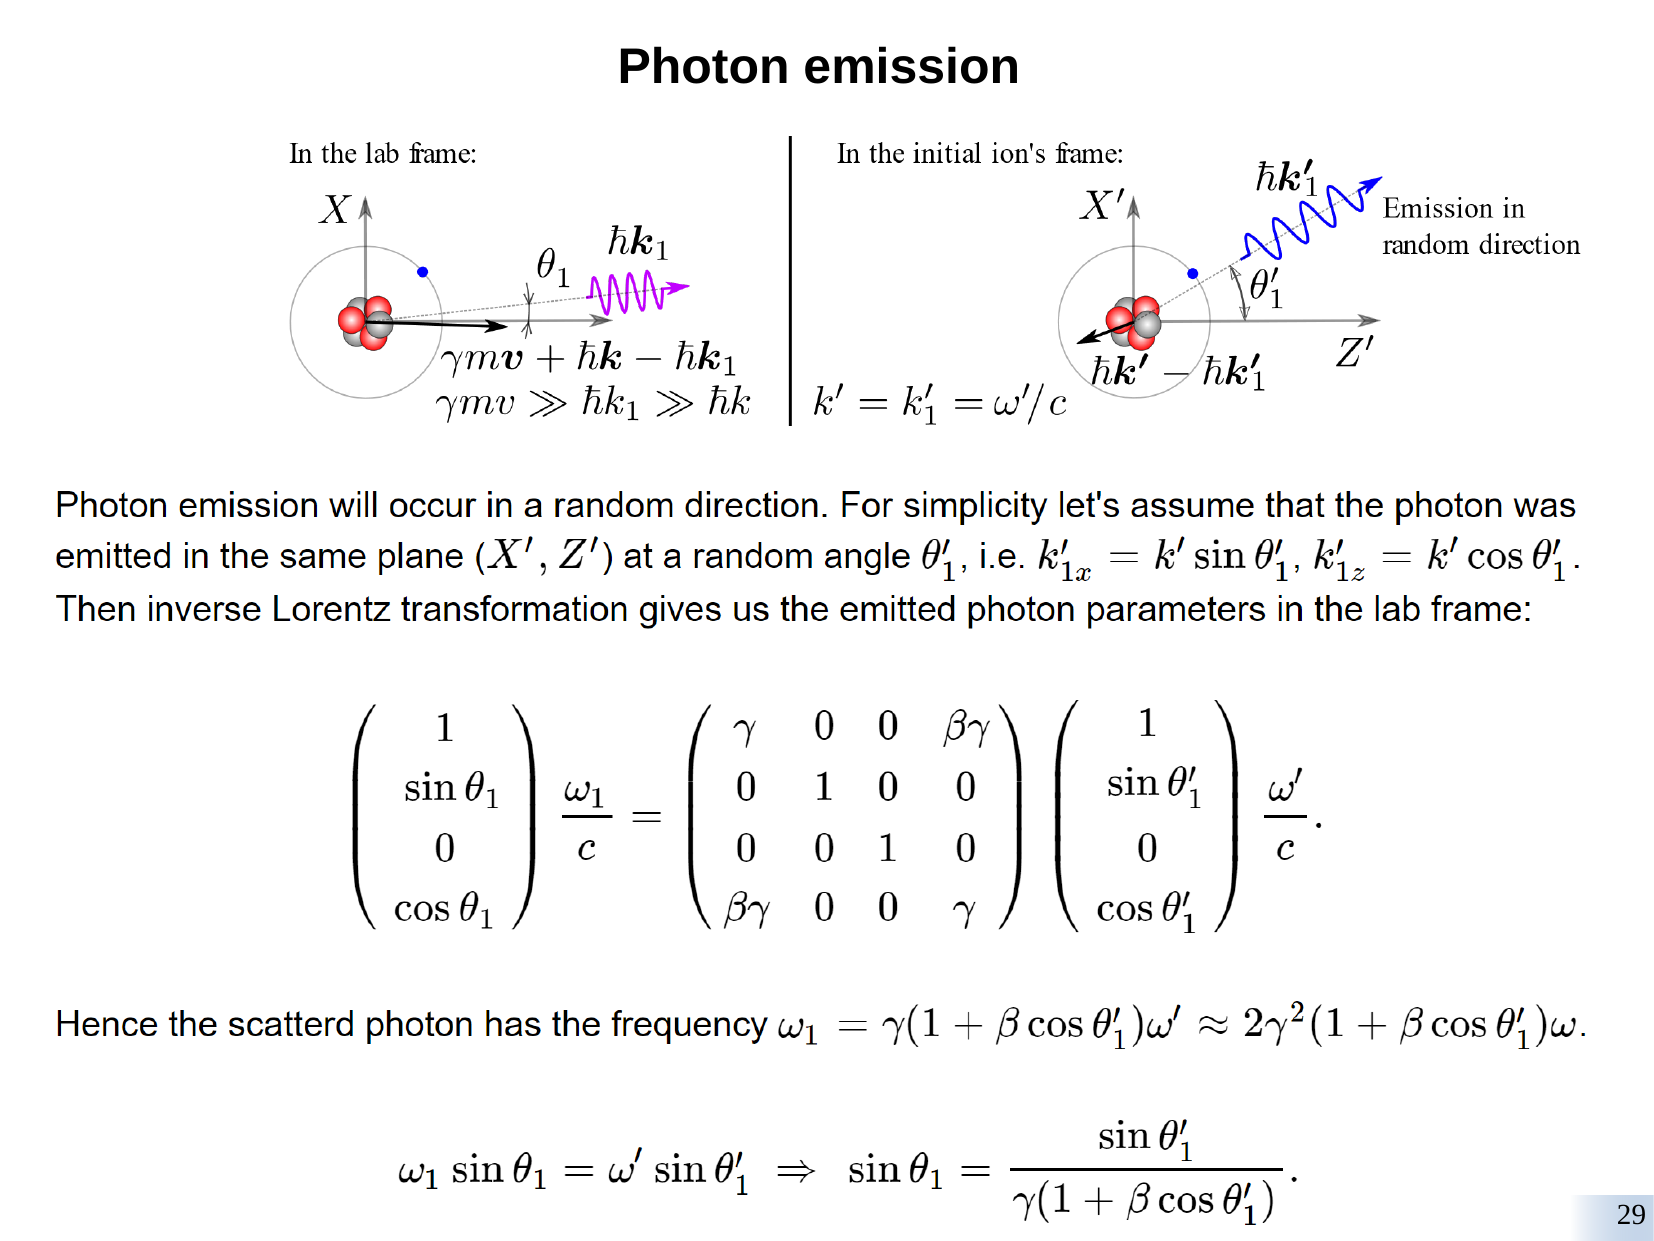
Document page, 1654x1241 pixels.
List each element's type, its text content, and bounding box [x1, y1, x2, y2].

picture [43, 472, 1596, 1241]
picture [0, 135, 1637, 426]
text_box Photon emission [602, 25, 1036, 101]
slide_number 29 [1599, 1195, 1654, 1241]
